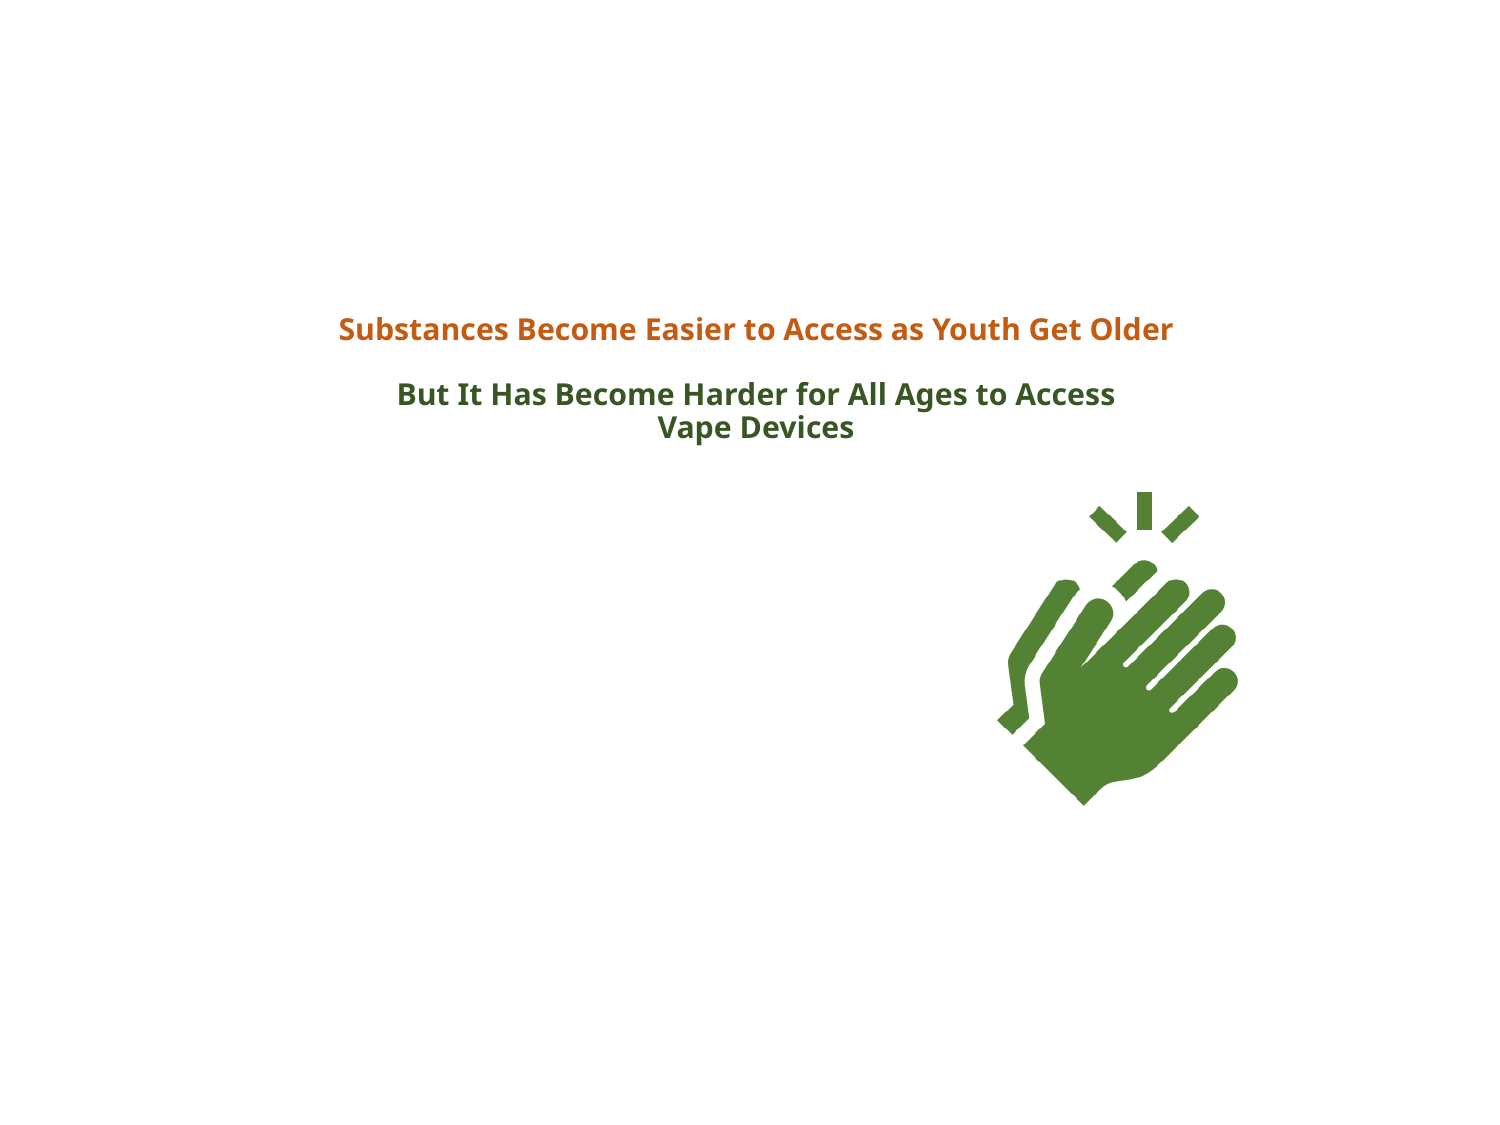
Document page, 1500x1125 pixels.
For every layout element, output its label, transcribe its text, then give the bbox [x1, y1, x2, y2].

picture [934, 465, 1300, 827]
title Substances Become Easier to Access as Youth Get Older But It Has Become Harder for All Ages to Access Vape Devices [27, 305, 1493, 523]
